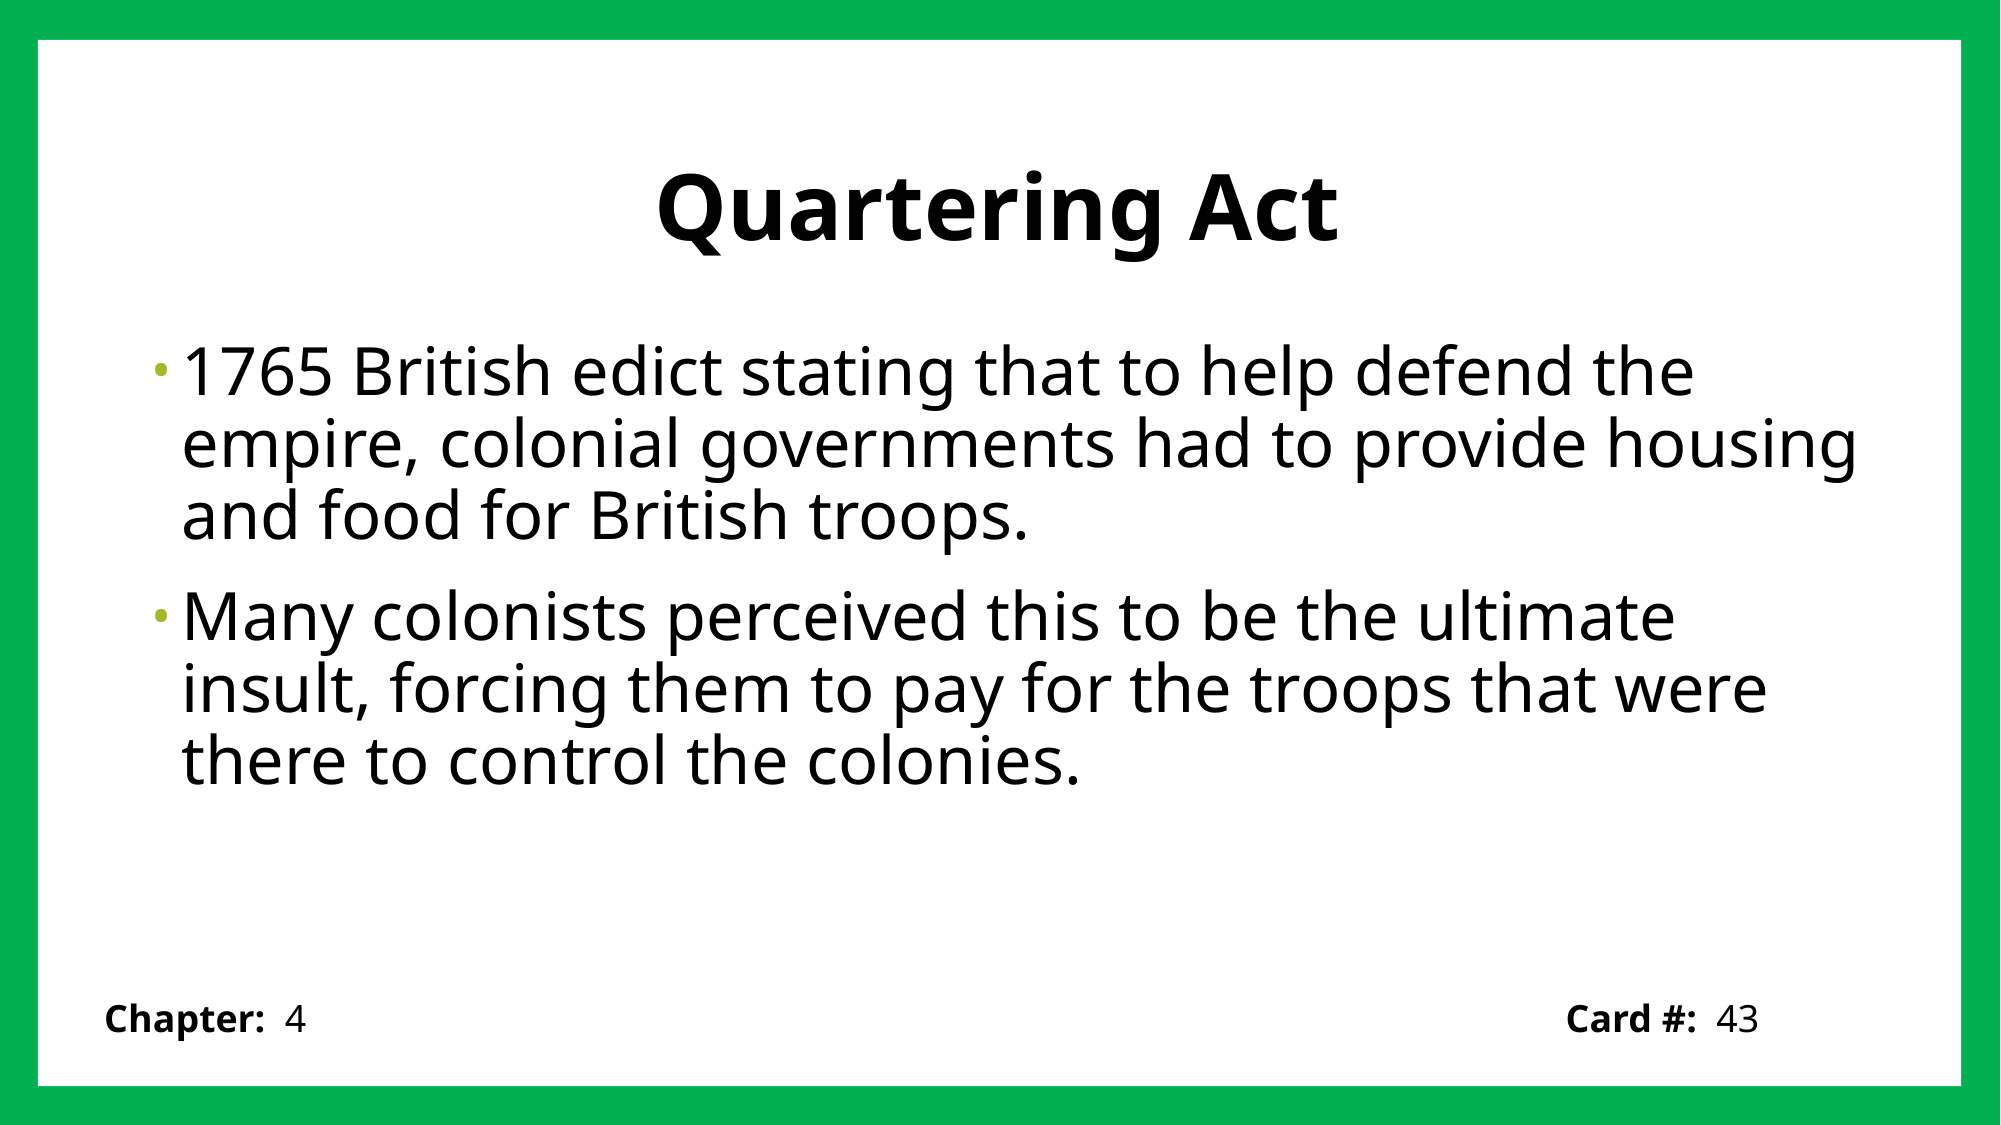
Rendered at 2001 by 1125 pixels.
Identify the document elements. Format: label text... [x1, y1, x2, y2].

title Quartering Act [187, 99, 1808, 323]
text_box Card #: 43 [1550, 987, 1913, 1047]
text_box Chapter: 4 [89, 987, 605, 1048]
list 1765 British edict stating that to help defend the empire, colonial governments had to provide housing and food for British troops. Many colonists perceived this to be the ultimate insult, forcing them to pay for the troops that were there to control the colonies. [129, 329, 1886, 926]
